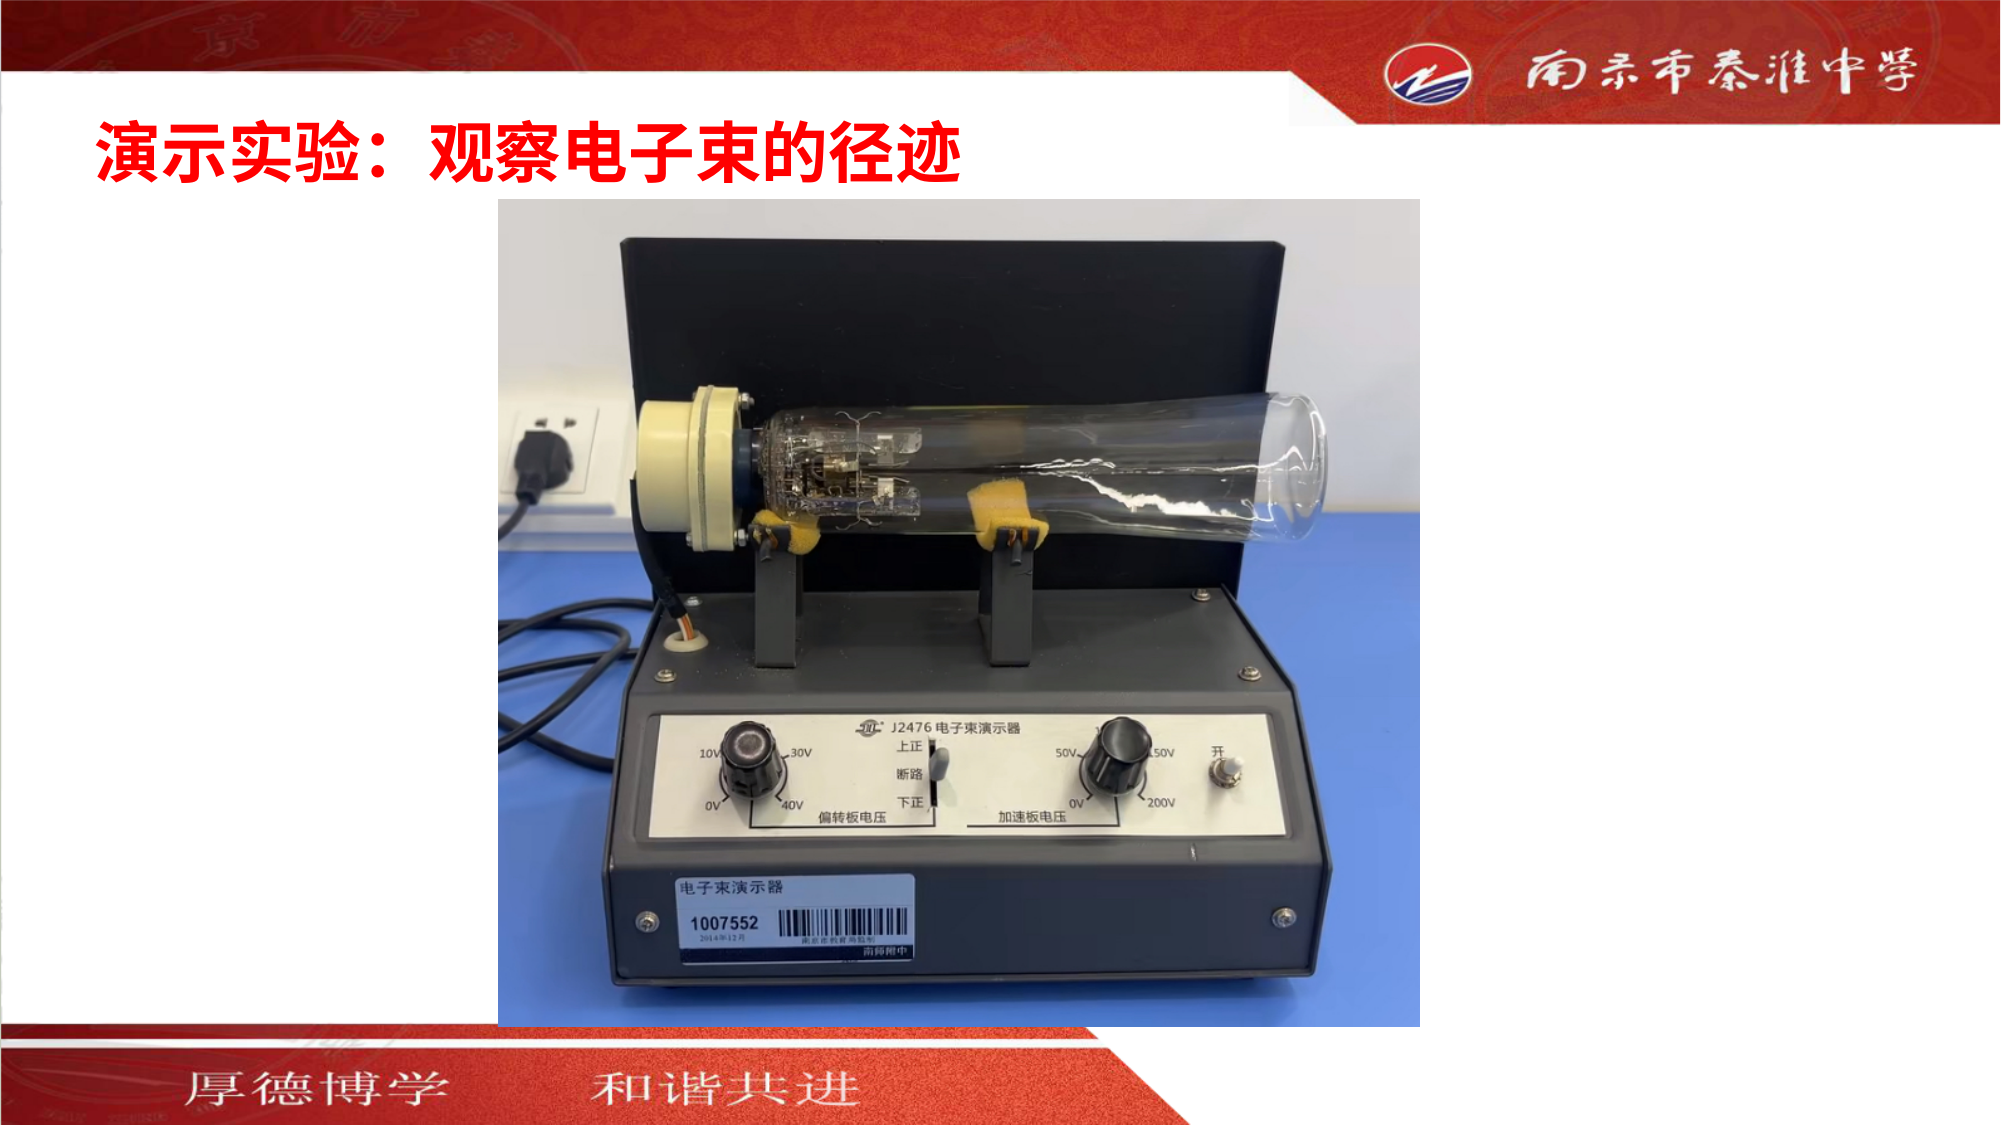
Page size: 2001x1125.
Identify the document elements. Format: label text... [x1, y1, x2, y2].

picture [0, 0, 2001, 1125]
text_box 演示实验：观察电子束的径迹 [79, 103, 1037, 199]
